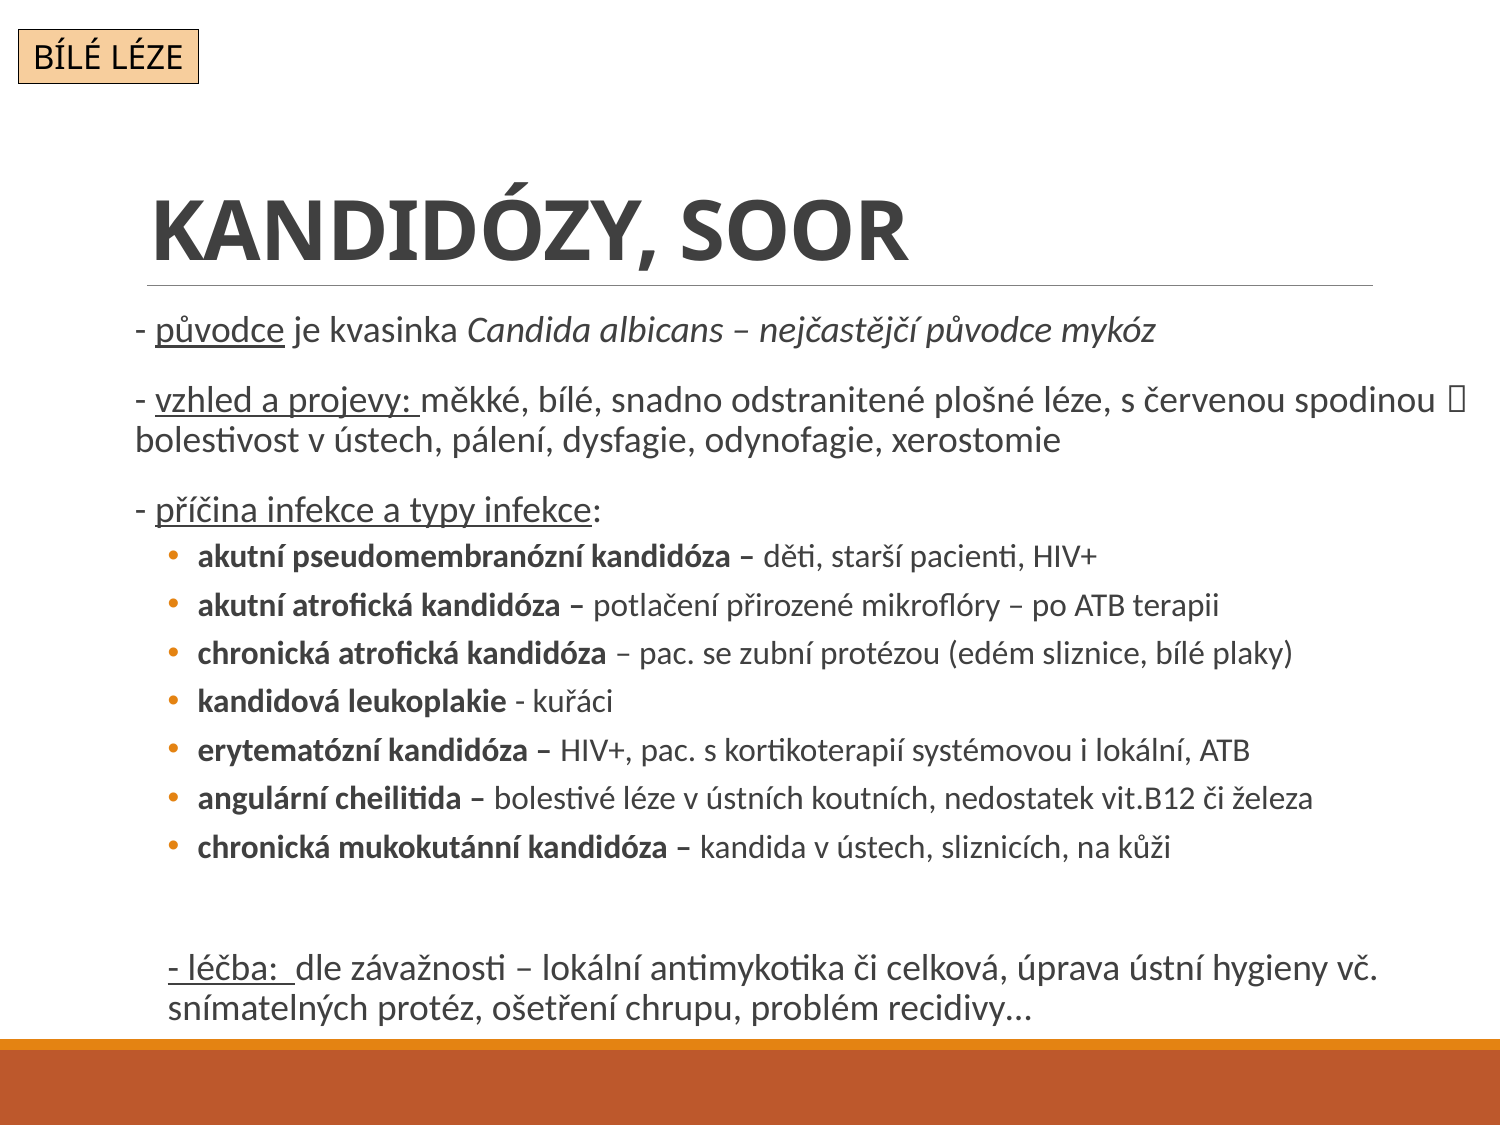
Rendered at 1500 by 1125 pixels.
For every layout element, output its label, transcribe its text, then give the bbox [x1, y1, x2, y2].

text_box BÍLÉ LÉZE [18, 29, 199, 84]
title KANDIDÓZY, SOOR [134, 47, 1373, 285]
list - původce je kvasinka Candida albicans – nejčastějčí původce mykóz - vzhled a projevy: měkké, bílé, snadno odstranitené plošné léze, s červenou spodinou  bolestivost v ústech, pálení, dysfagie, odynofagie, xerostomie - příčina infekce a typy infekce: akutní pseudomembranózní kandidóza – děti, starší pacienti, HIV+ akutní atrofická kandidóza – potlačení přirozené mikroflóry – po ATB terapii chronická atrofická kandidóza – pac. se zubní protézou (edém sliznice, bílé plaky) kandidová leukoplakie - kuřáci erytematózní kandidóza – HIV+, pac. s kortikoterapií systémovou i lokální, ATB angulární cheilitida – bolestivé léze v ústních koutních, nedostatek vit.B12 či železa chronická mukokutánní kandidóza – kandida v ústech, sliznicích, na kůži - léčba: dle závažnosti – lokální antimykotika či celková, úprava ústní hygieny vč. snímatelných protéz, ošetření chrupu, problém recidivy… [134, 302, 1471, 1024]
